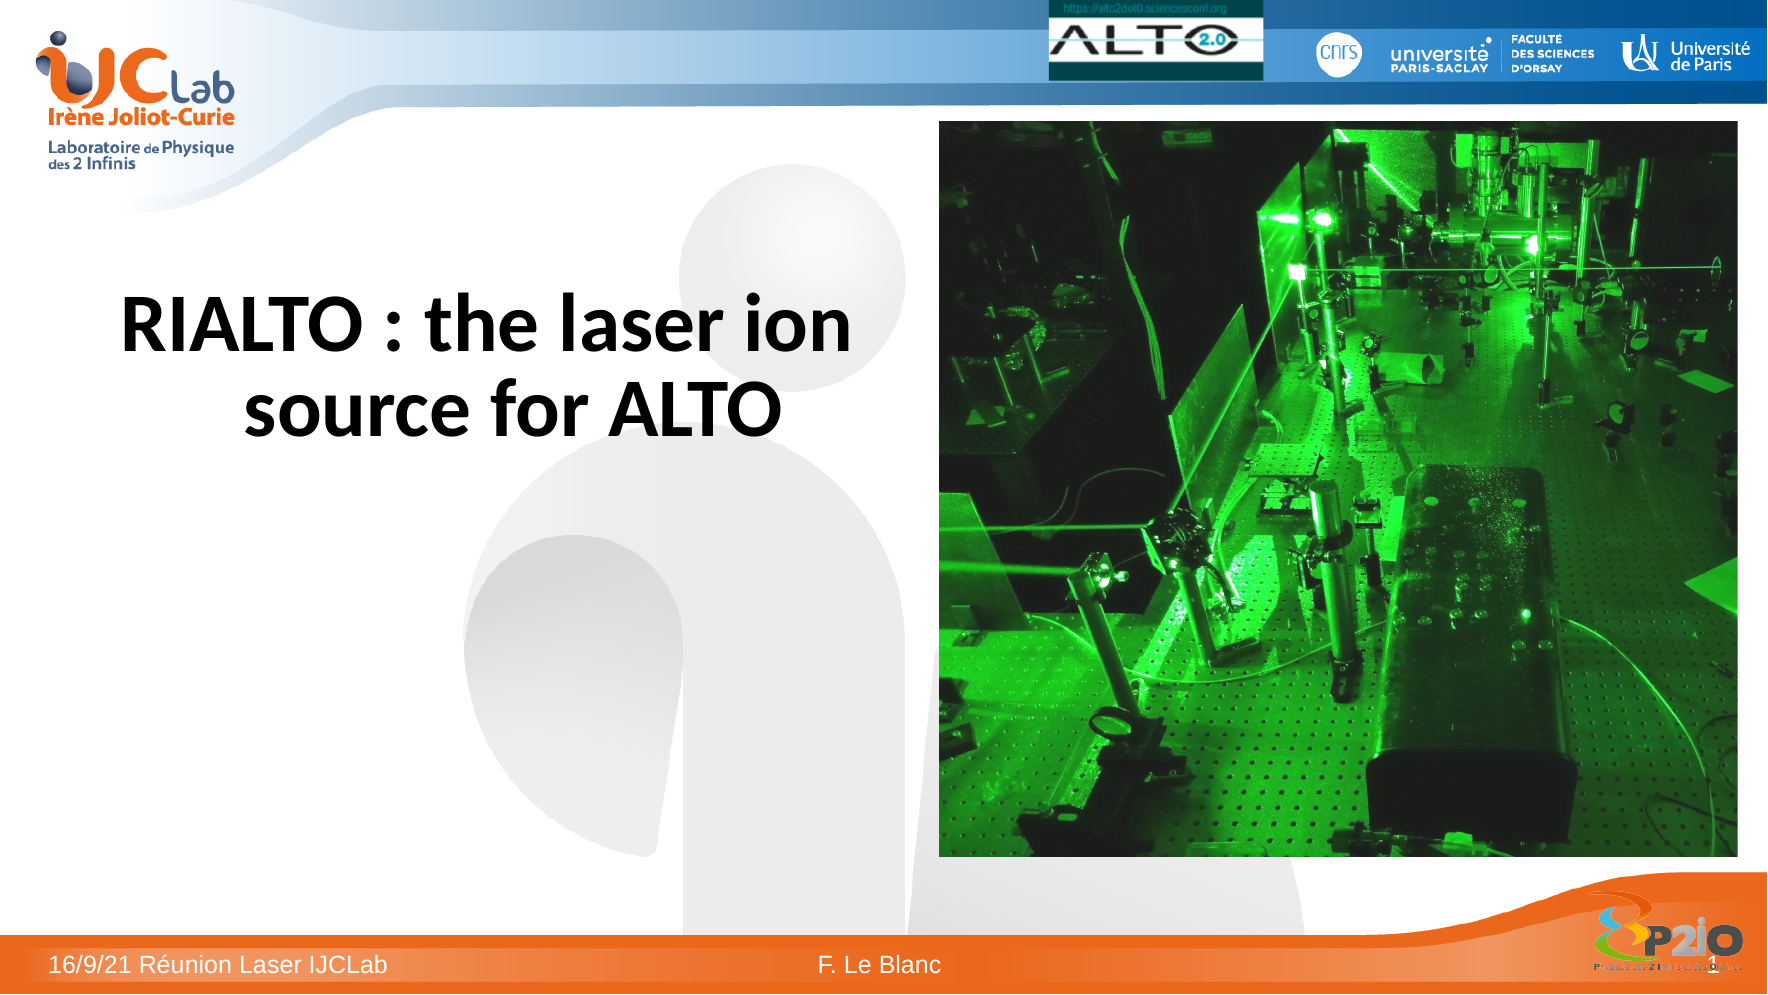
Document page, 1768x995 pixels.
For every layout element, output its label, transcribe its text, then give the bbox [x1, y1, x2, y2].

list RIALTO : the laser ion source for ALTO [59, 271, 898, 402]
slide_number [33, 937, 429, 991]
picture [0, 0, 1767, 994]
slide_number 1 [1338, 937, 1736, 991]
footer F. Le Blanc [481, 937, 1285, 991]
